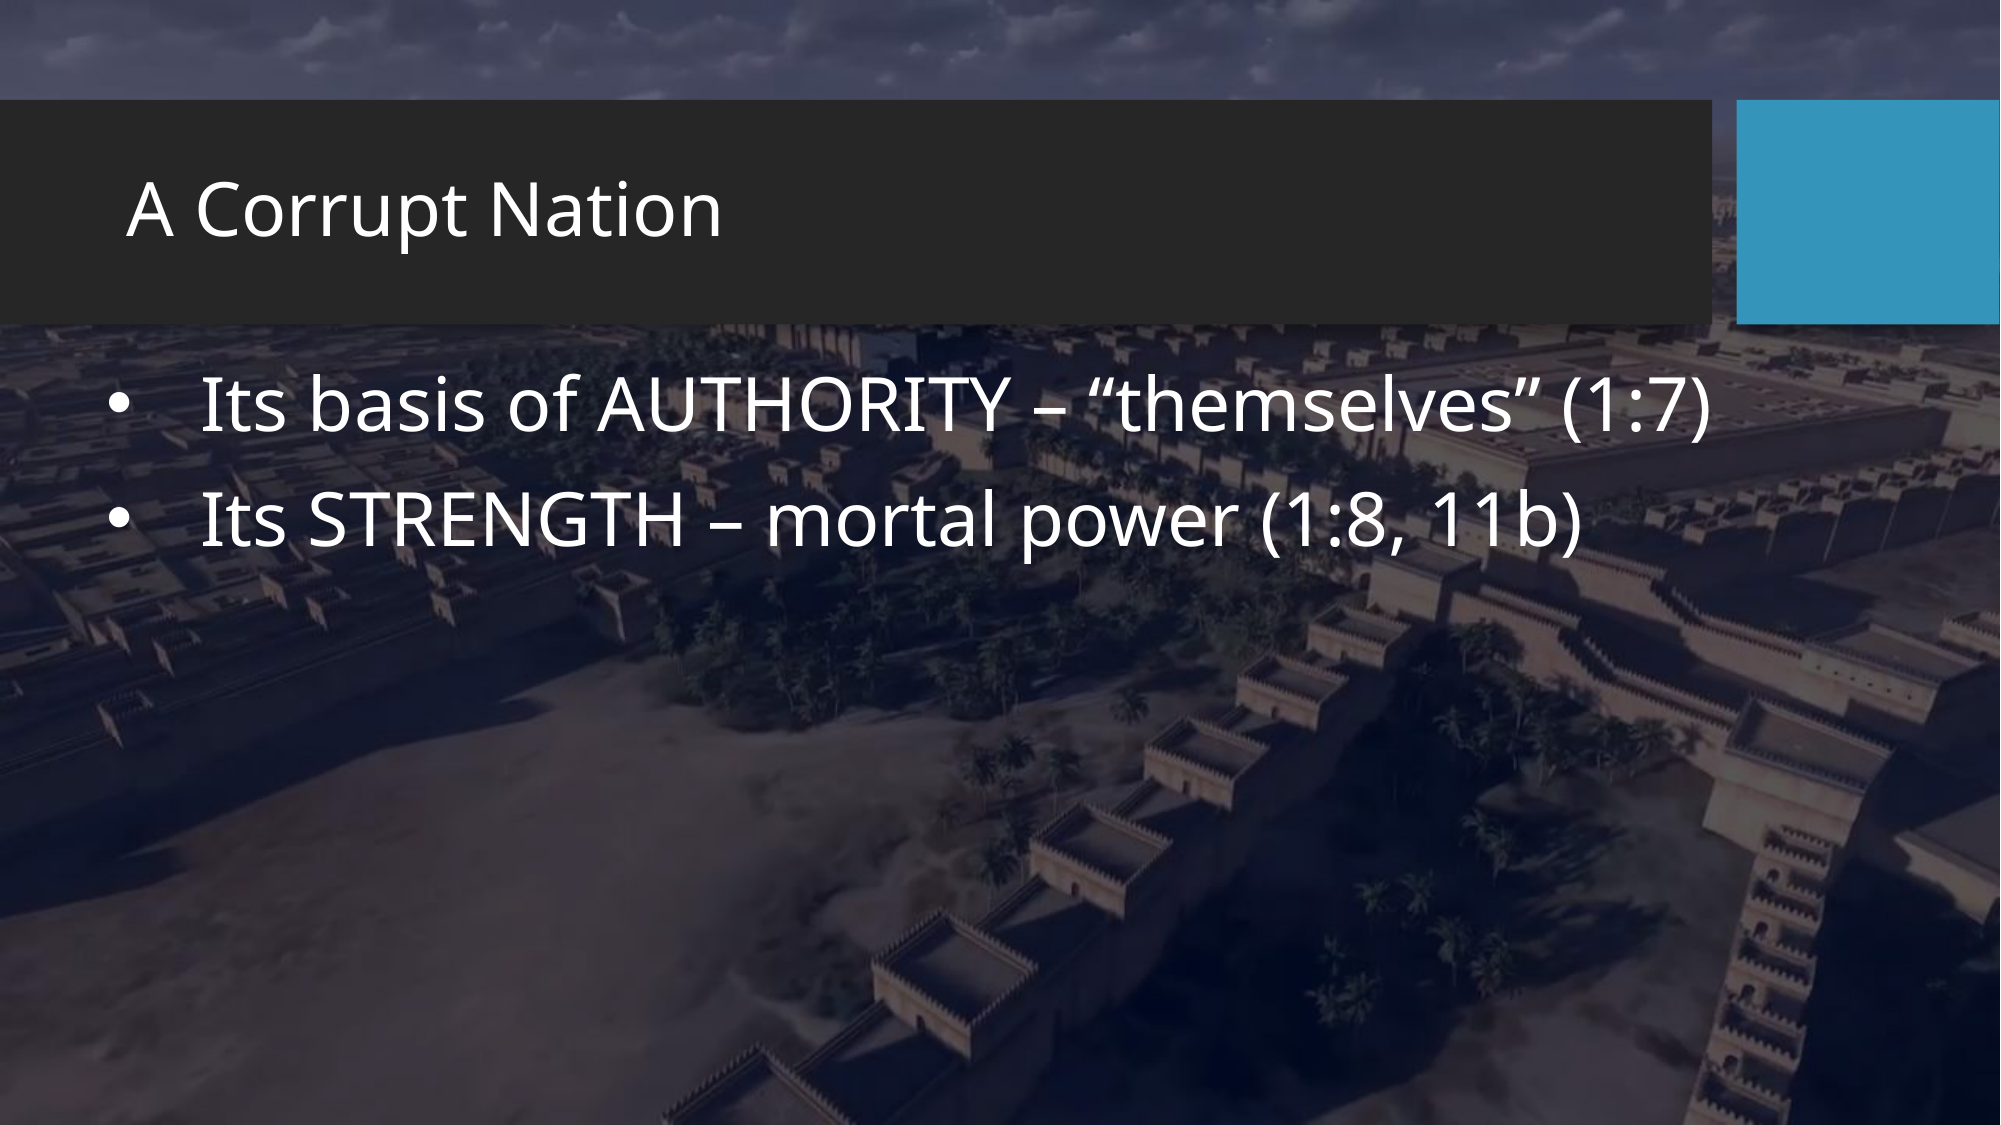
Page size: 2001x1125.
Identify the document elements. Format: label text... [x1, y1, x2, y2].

title A Corrupt Nation [111, 123, 1689, 301]
text_box Its basis of AUTHORITY – “themselves” (1:7) Its STRENGTH – mortal power (1:8, 11b) [91, 348, 1838, 569]
picture [0, 0, 2000, 1125]
